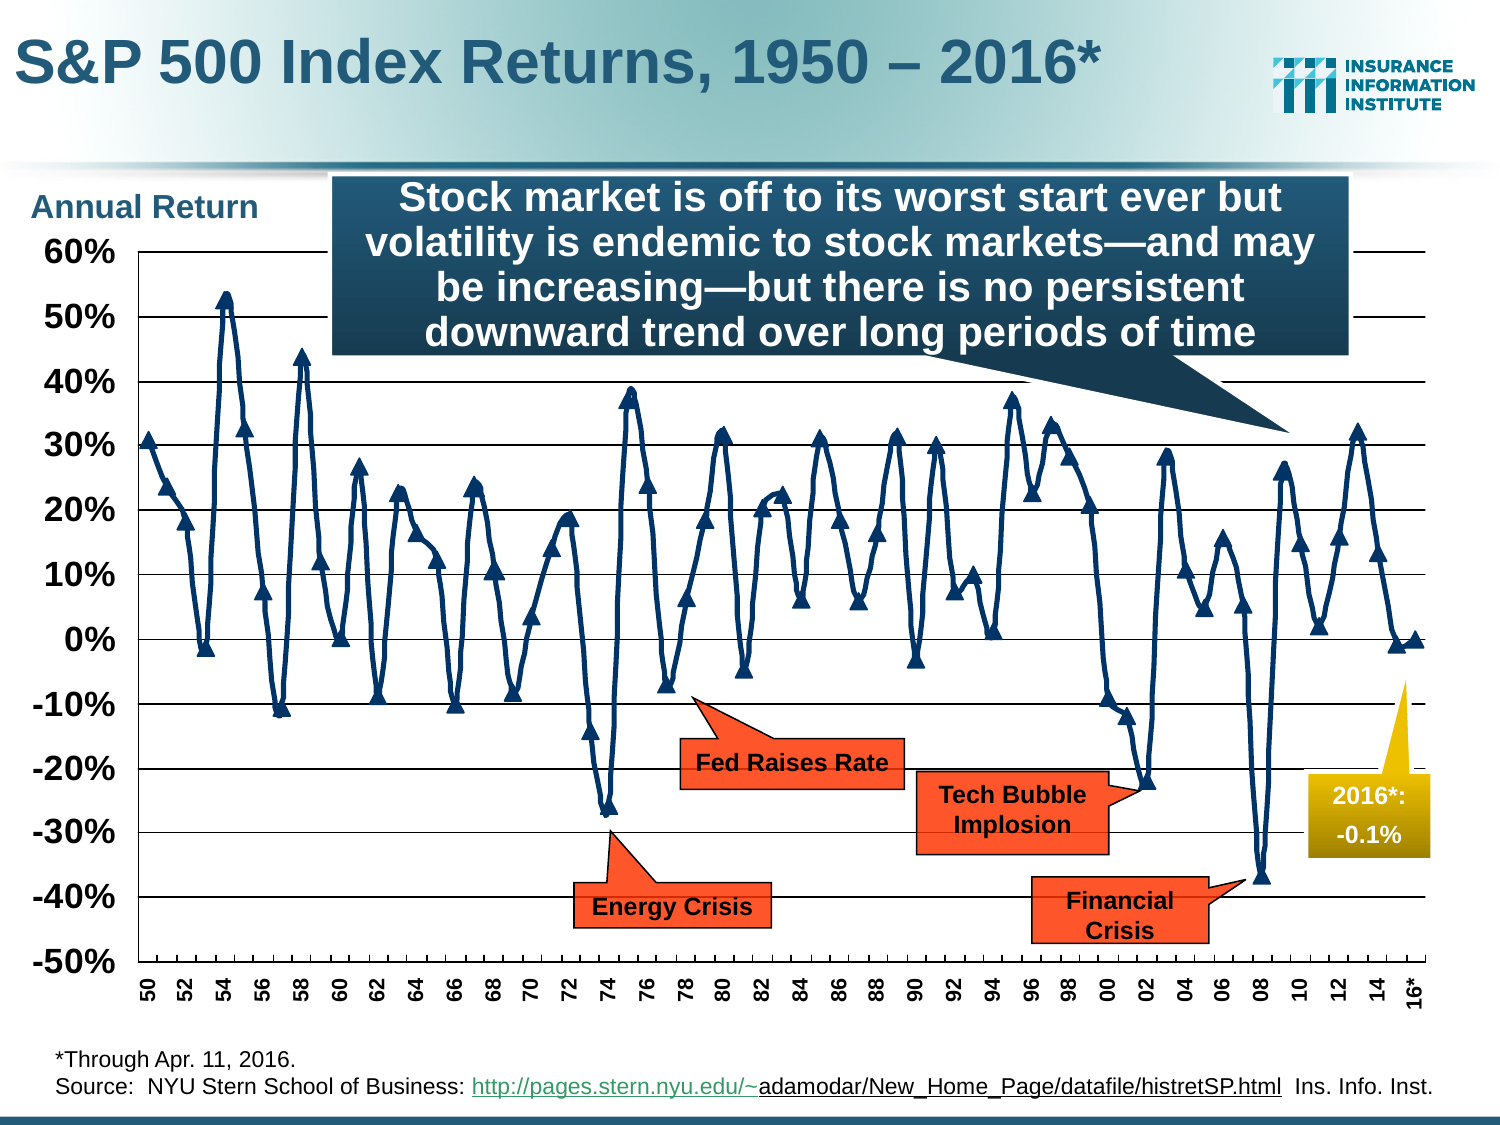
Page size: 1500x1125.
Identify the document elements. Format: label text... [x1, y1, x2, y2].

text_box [0, 193, 1458, 1125]
picture [0, 0, 1500, 189]
text_box S&P 500 Index Returns, 1950 – 2016* [6, 0, 1351, 158]
text_box Stock market is off to its worst start ever but volatility is endemic to stock markets—and may be increasing—but there is no persistent downward trend over long periods of time [329, 174, 1352, 192]
